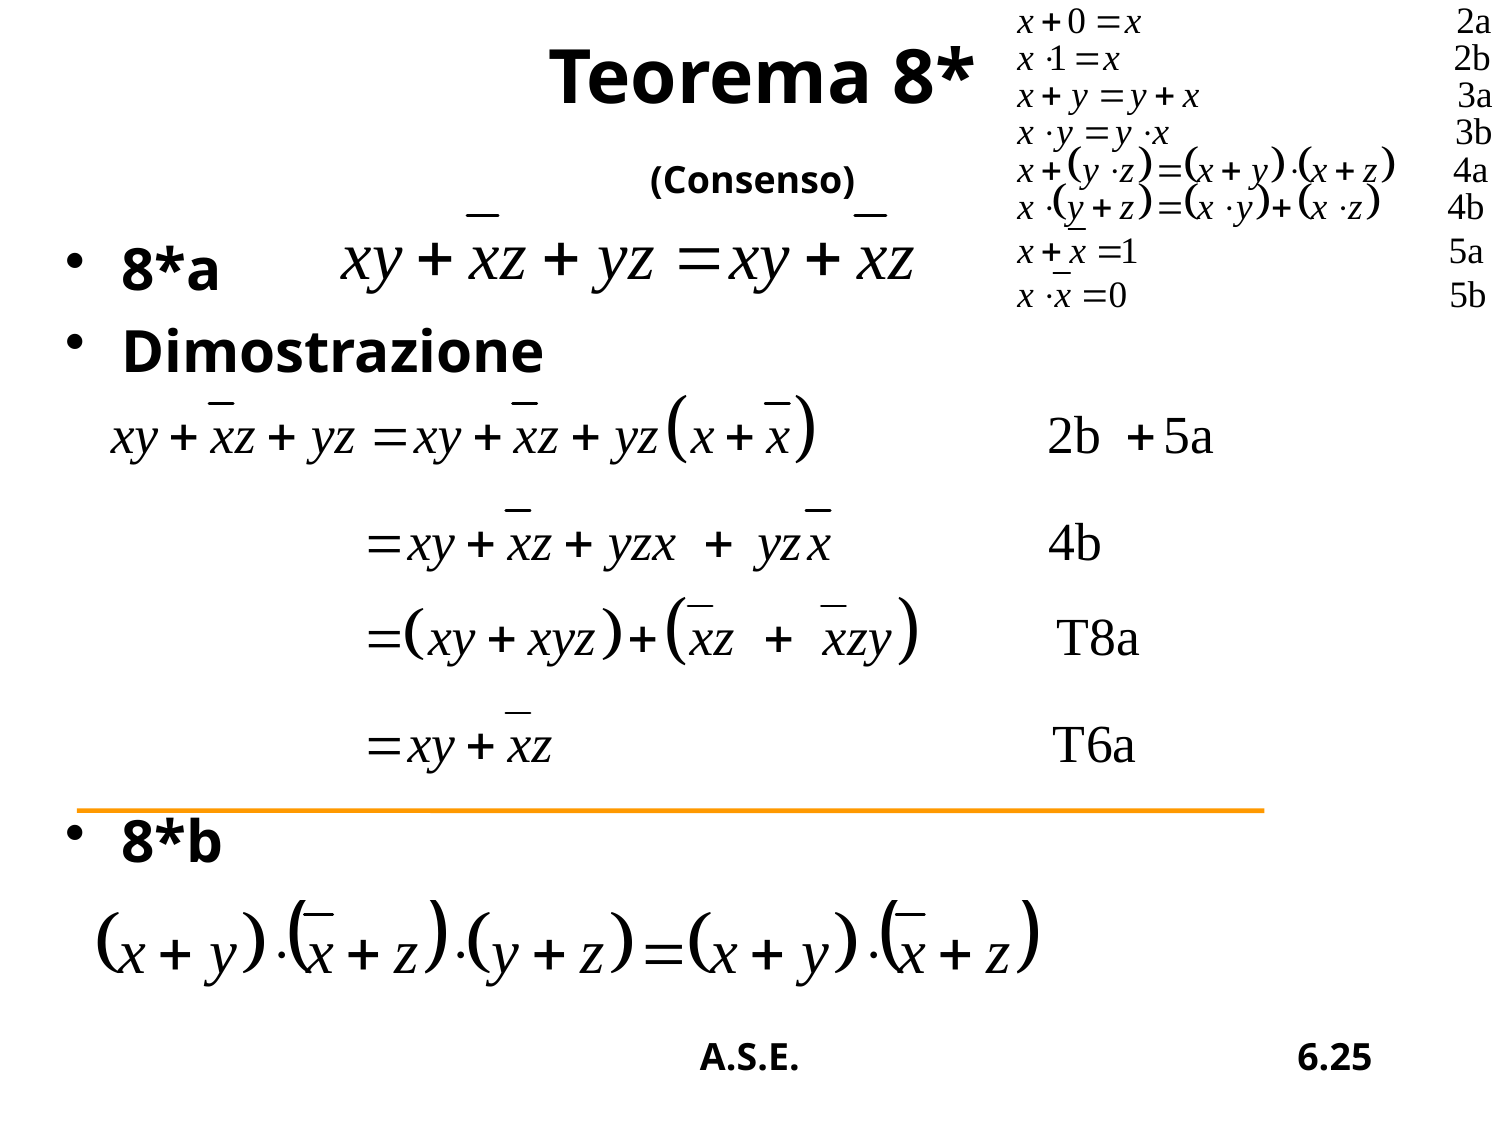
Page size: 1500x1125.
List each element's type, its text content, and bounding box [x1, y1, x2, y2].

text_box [87, 899, 1038, 1000]
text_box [327, 198, 929, 309]
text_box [100, 385, 1228, 788]
title Teorema 8* (Consenso) [49, 24, 1004, 213]
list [1009, 0, 1500, 317]
list 8*a Dimostrazione 8*b [49, 224, 1412, 1001]
footer A.S.E. [512, 1024, 988, 1101]
slide_number 6.25 [1074, 1024, 1388, 1101]
